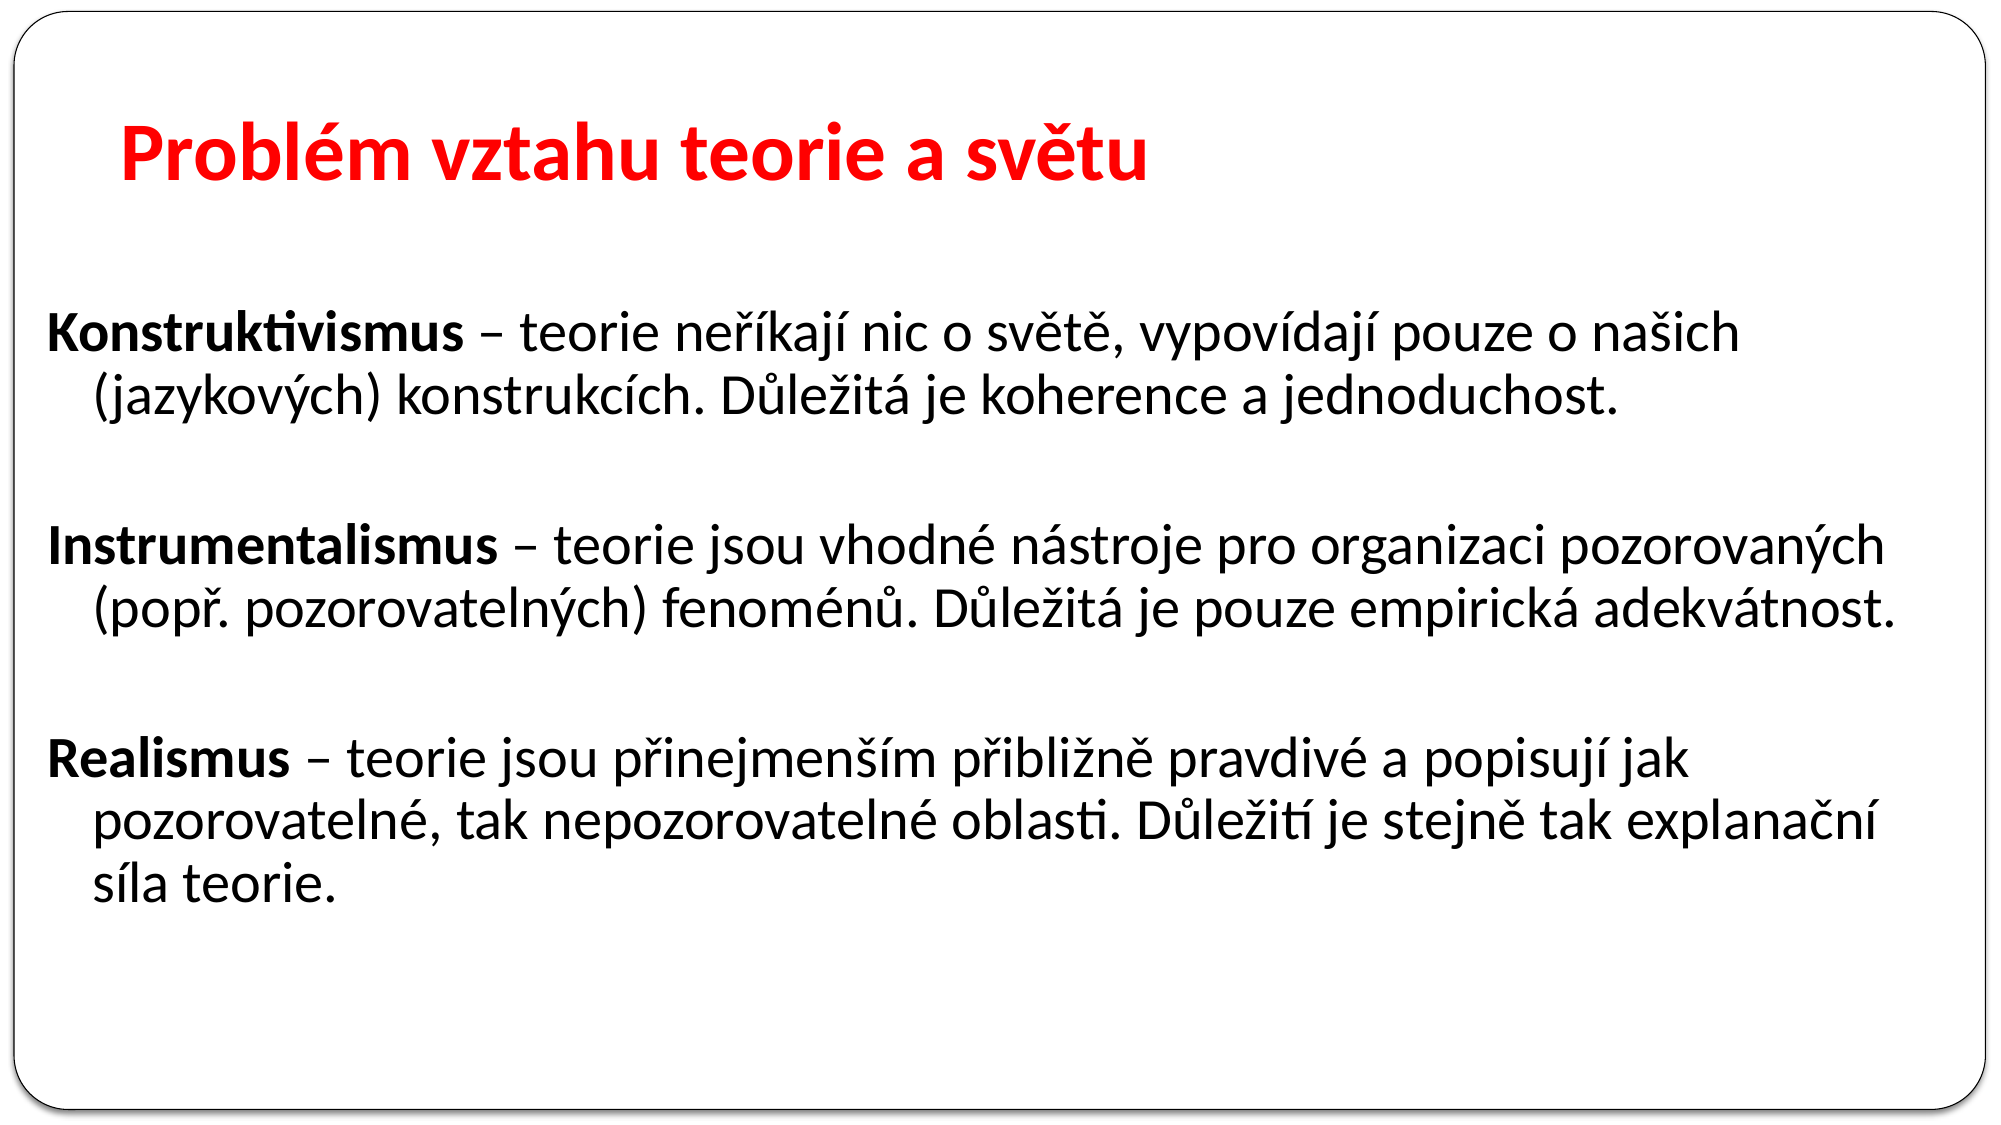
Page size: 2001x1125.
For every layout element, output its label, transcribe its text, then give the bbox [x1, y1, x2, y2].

title Problém vztahu teorie a světu [106, 74, 1649, 211]
list Konstruktivismus – teorie neříkají nic o světě, vypovídají pouze o našich (jazykových) konstrukcích. Důležitá je koherence a jednoduchost. Instrumentalismus – teorie jsou vhodné nástroje pro organizaci pozorovaných (popř. pozorovatelných) fenoménů. Důležitá je pouze empirická adekvátnost. Realismus – teorie jsou přinejmenším přibližně pravdivé a popisují jak pozorovatelné, tak nepozorovatelné oblasti. Důležití je stejně tak explanační síla teorie. [32, 211, 1967, 1083]
